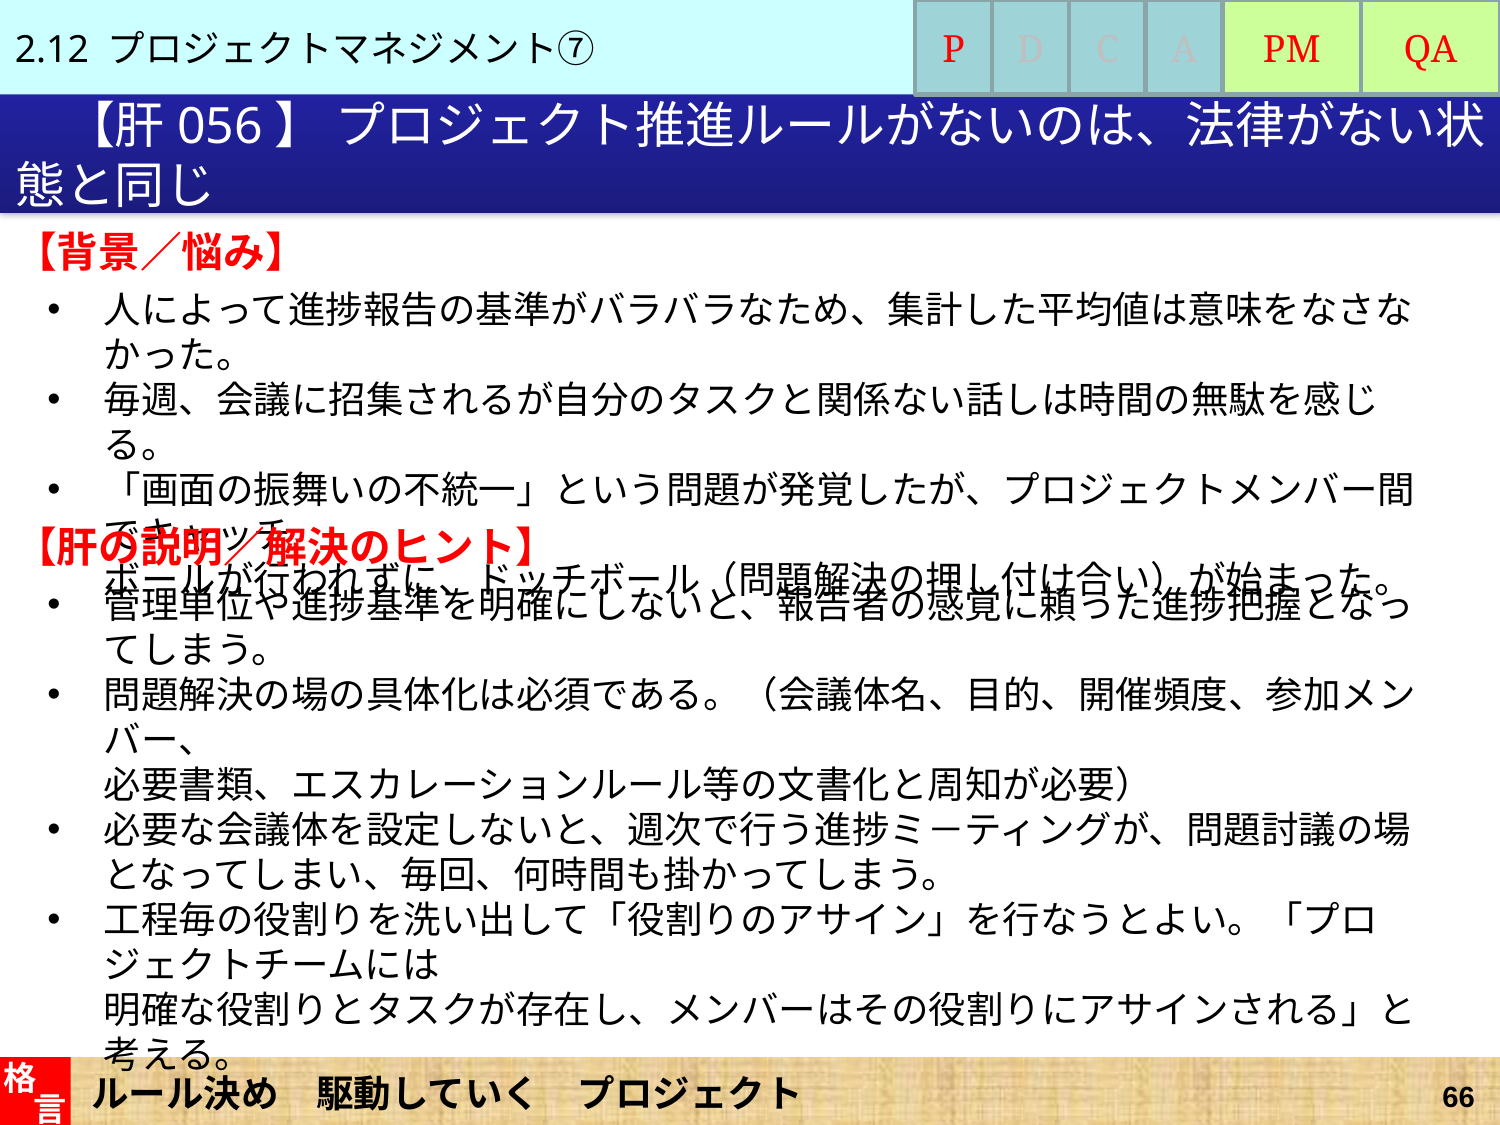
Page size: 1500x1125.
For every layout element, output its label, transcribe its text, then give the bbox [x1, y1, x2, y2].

text_box 2.12 プロジェクトマネジメント⑦ [0, 0, 913, 95]
list 【背景／悩み】 人によって進捗報告の基準がバラバラなため、集計した平均値は意味をなさなかった。 毎週、会議に招集されるが自分のタスクと関係ない話しは時間の無駄を感じる。 「画面の振舞いの不統一」という問題が発覚したが、プロジェクトメンバー間でキャッチ ボールが行われずに、ドッチボール（問題解決の押し付け合い）が始まった。 [0, 218, 1500, 513]
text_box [915, 0, 1500, 95]
text_box ルール決め 駆動していく プロジェクト [72, 1057, 1500, 1125]
text_box 【肝の説明／解決のヒント】 管理単位や進捗基準を明確にしないと、報告者の感覚に頼った進捗把握となってしまう。 問題解決の場の具体化は必須である。（会議体名、目的、開催頻度、参加メンバー、 必要書類、エスカレーションルール等の文書化と周知が必要） 必要な会議体を設定しないと、週次で行う進捗ミ－ティングが、問題討議の場となってしまい、毎回、何時間も掛かってしまう。 工程毎の役割りを洗い出して「役割りのアサイン」を行なうとよい。「プロジェクトチームには 明確な役割りとタスクが存在し、メンバーはその役割りにアサインされる」と考える。 [0, 513, 1500, 1057]
title 【肝056】 プロジェクト推進ルールがないのは、法律がない状態と同じ [0, 95, 1500, 213]
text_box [0, 1056, 72, 1125]
slide_number 66 [1139, 1070, 1490, 1115]
